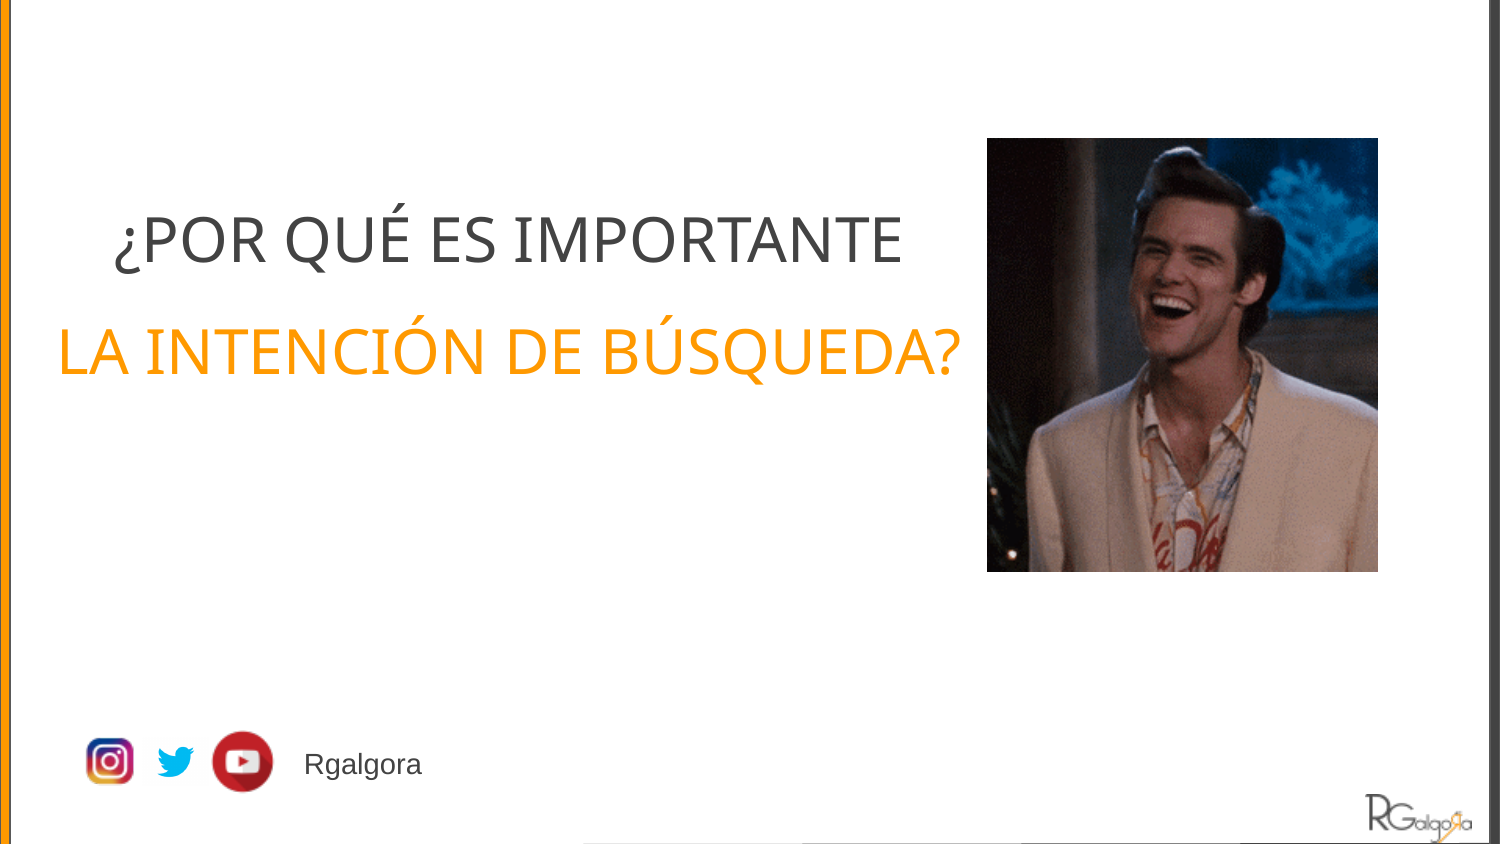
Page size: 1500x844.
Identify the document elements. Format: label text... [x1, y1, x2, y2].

picture [77, 729, 209, 795]
text_box [0, 5, 11, 843]
picture [210, 729, 276, 795]
picture [986, 138, 1379, 572]
text_box Rgalgora [288, 730, 446, 796]
picture [1365, 794, 1472, 843]
text_box ¿POR QUÉ ES IMPORTANTE LA INTENCIÓN DE BÚSQUEDA? [39, 57, 981, 705]
text_box [1489, 6, 1500, 843]
